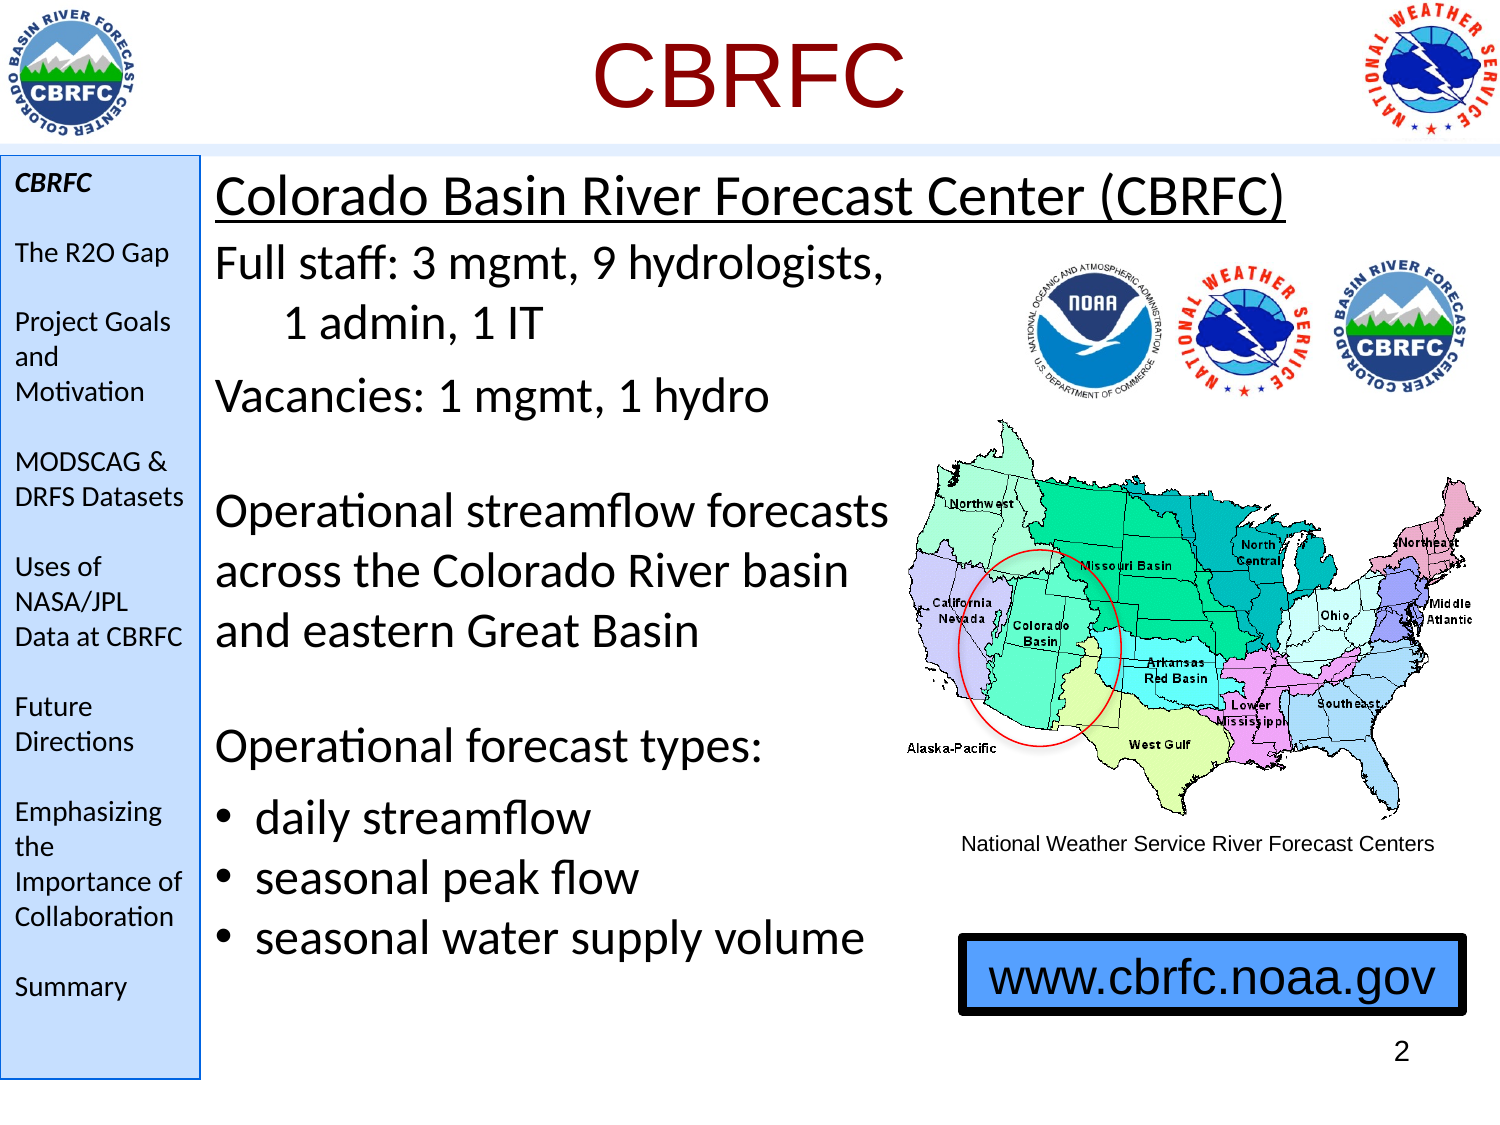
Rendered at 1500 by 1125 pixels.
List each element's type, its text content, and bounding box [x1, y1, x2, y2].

text_box Full staff: 3 mgmt, 9 hydrologists, 1 admin, 1 IT Vacancies: 1 mgmt, 1 hydro Operational streamflow forecasts across the Colorado River basin and eastern Great Basin Operational forecast types: daily streamflow seasonal peak flow seasonal water supply volume [200, 149, 925, 973]
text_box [887, 412, 1497, 864]
picture [1324, 258, 1476, 401]
picture [0, 0, 74, 143]
text_box CBRFC The R2O Gap Project Goals and Motivation MODSCAG & DRFS Datasets Uses of NASA/JPL Data at CBRFC Future Directions Emphasizing the Importance of Collaboration Summary [0, 155, 200, 1080]
picture [1362, 0, 1500, 143]
slide_number 2 [1074, 1024, 1426, 1103]
list Colorado Basin River Forecast Center (CBRFC) [925, 149, 1500, 263]
text_box www.cbrfc.noaa.gov [962, 936, 1463, 1012]
picture [1174, 262, 1313, 401]
picture [1024, 261, 1163, 401]
title CBRFC [74, 0, 1360, 143]
